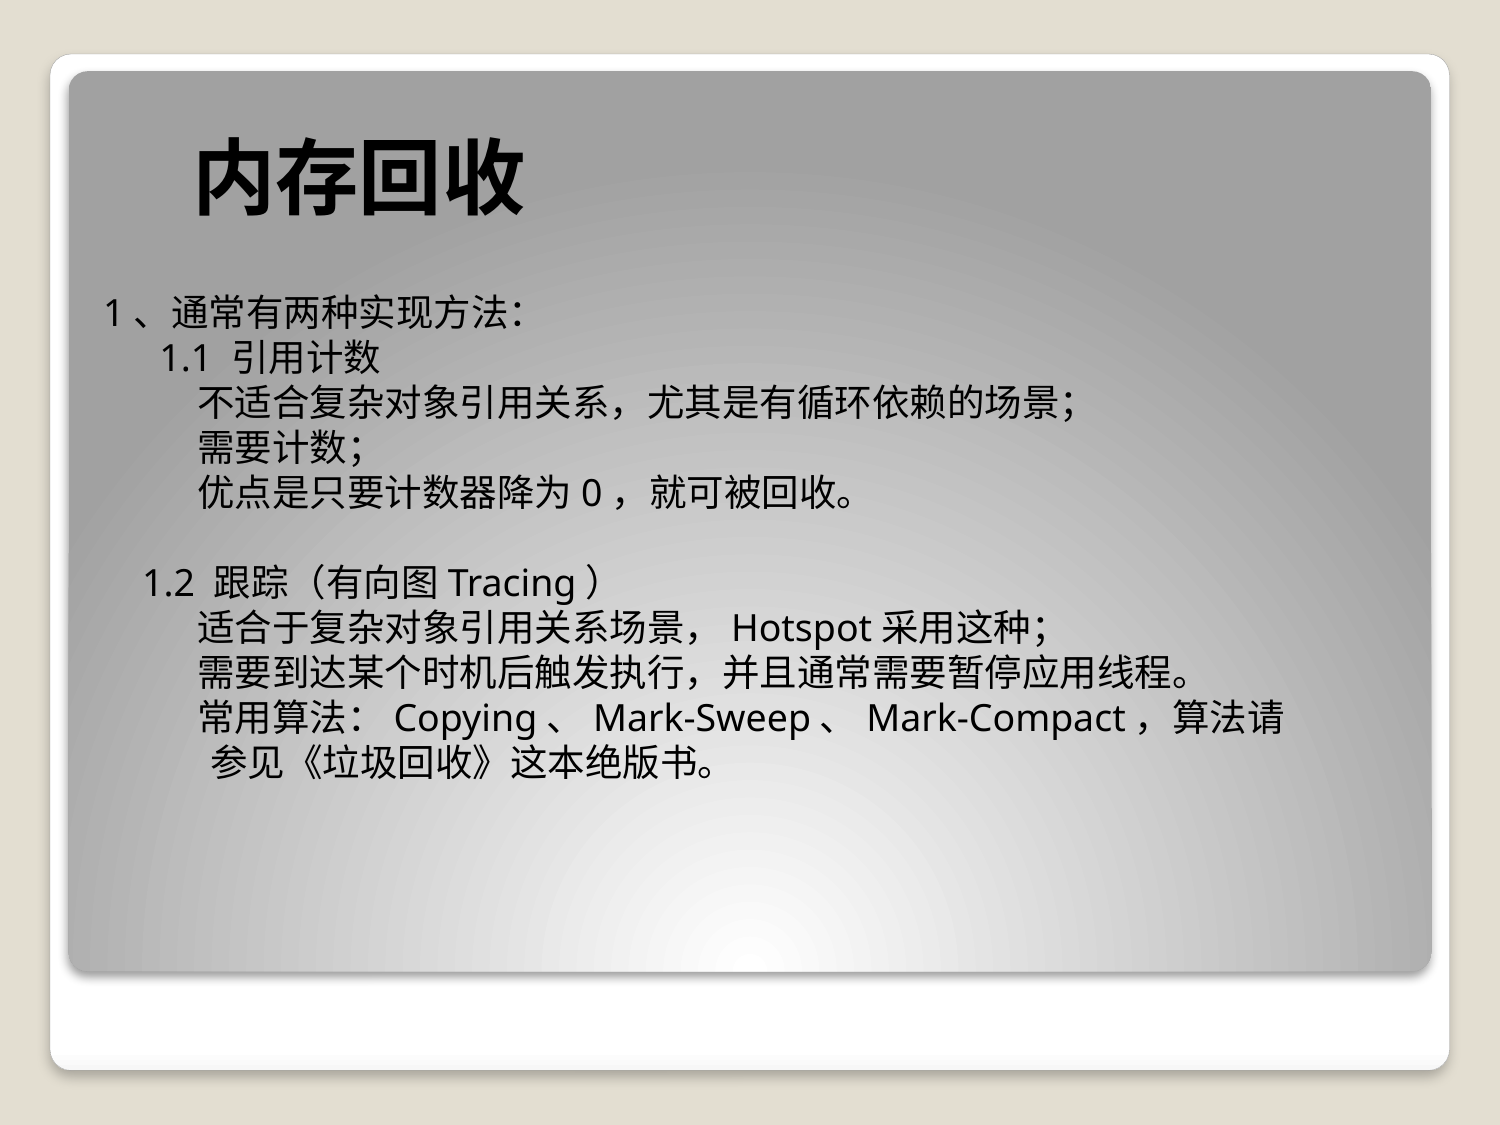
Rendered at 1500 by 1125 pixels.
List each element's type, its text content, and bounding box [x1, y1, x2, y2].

text_box 内存回收 [177, 118, 541, 233]
text_box 1、通常有两种实现方法： 1.1 引用计数 不适合复杂对象引用关系，尤其是有循环依赖的场景； 需要计数； 优点是只要计数器降为0，就可被回收。 1.2 跟踪（有向图Tracing） 适合于复杂对象引用关系场景，Hotspot采用这种； 需要到达某个时机后触发执行，并且通常需要暂停应用线程。 常用算法：Copying、Mark-Sweep、Mark-Compact，算法请 参见《垃圾回收》这本绝版书。 [88, 281, 1413, 791]
